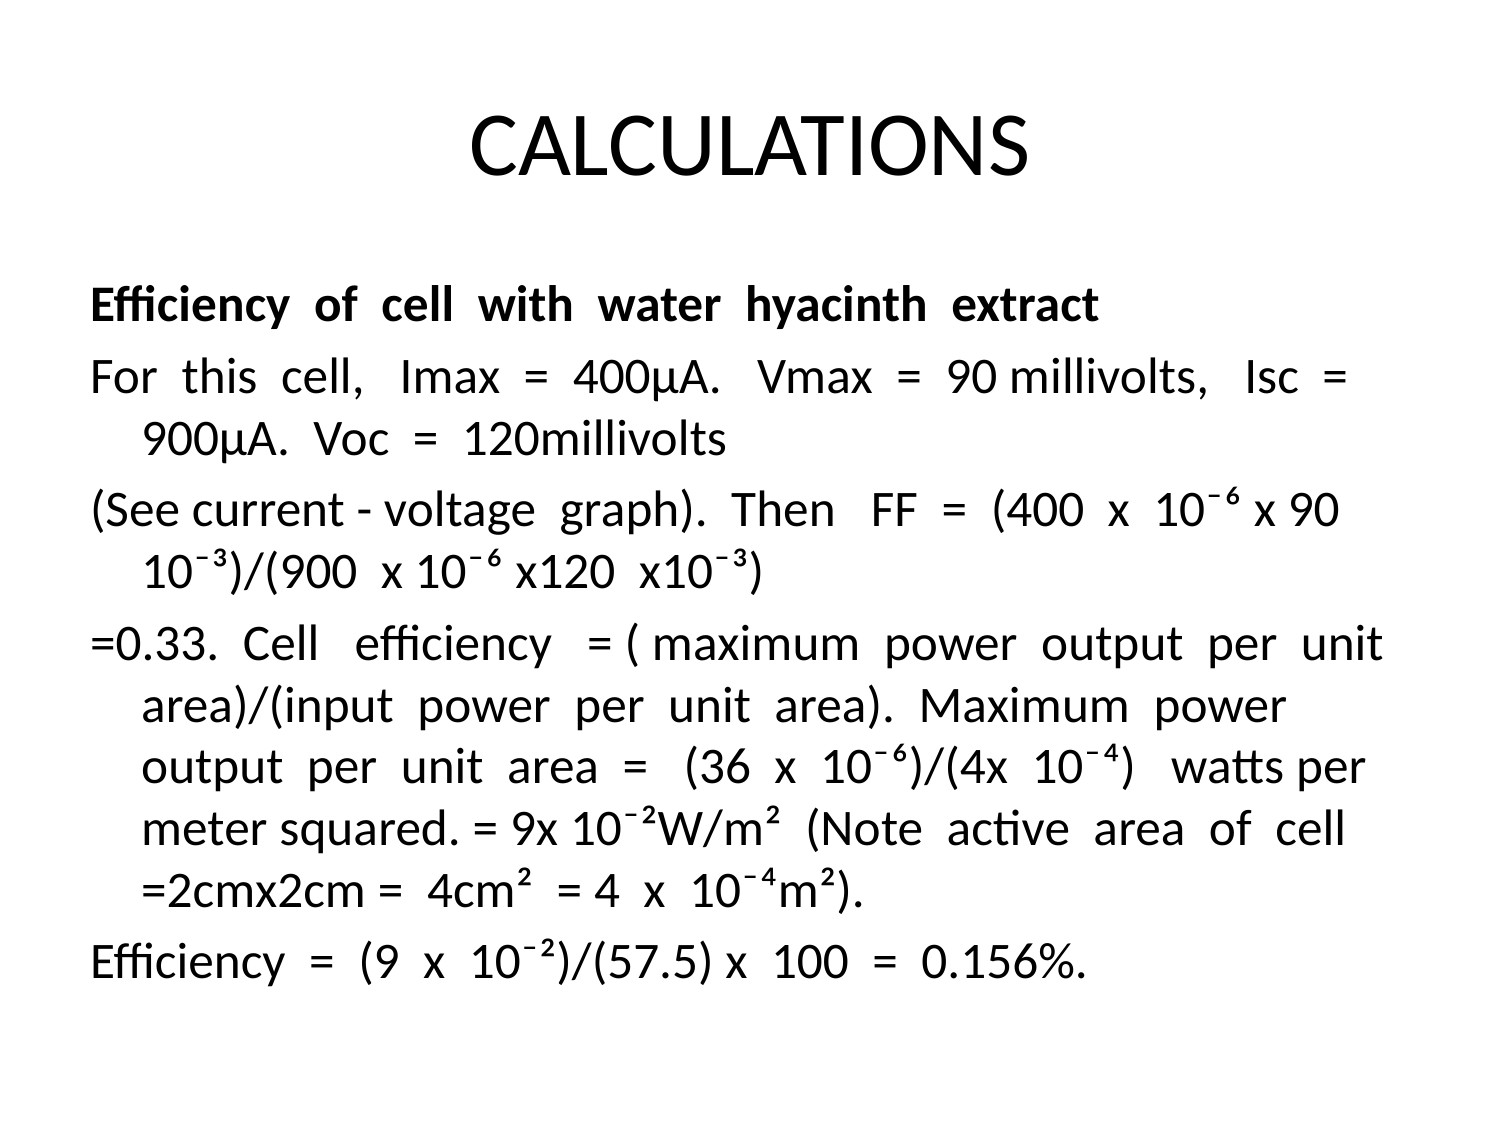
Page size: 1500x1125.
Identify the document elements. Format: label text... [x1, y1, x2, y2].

title CALCULATIONS [75, 45, 1425, 233]
list Efficiency of cell with water hyacinth extract For this cell, Imax = 400µA. Vmax = 90 millivolts, Isc = 900µA. Voc = 120millivolts (See current - voltage graph). Then FF = (400 x 10⁻⁶ x 90 10⁻³)/(900 x 10⁻⁶ x120 x10⁻³) =0.33. Cell efficiency = ( maximum power output per unit area)/(input power per unit area). Maximum power output per unit area = (36 x 10⁻⁶)/(4x 10⁻⁴) watts per meter squared. = 9x 10⁻²W/m² (Note active area of cell =2cmx2cm = 4cm² = 4 x 10⁻⁴m²). Efficiency = (9 x 10⁻²)/(57.5) x 100 = 0.156%. [75, 262, 1425, 1005]
